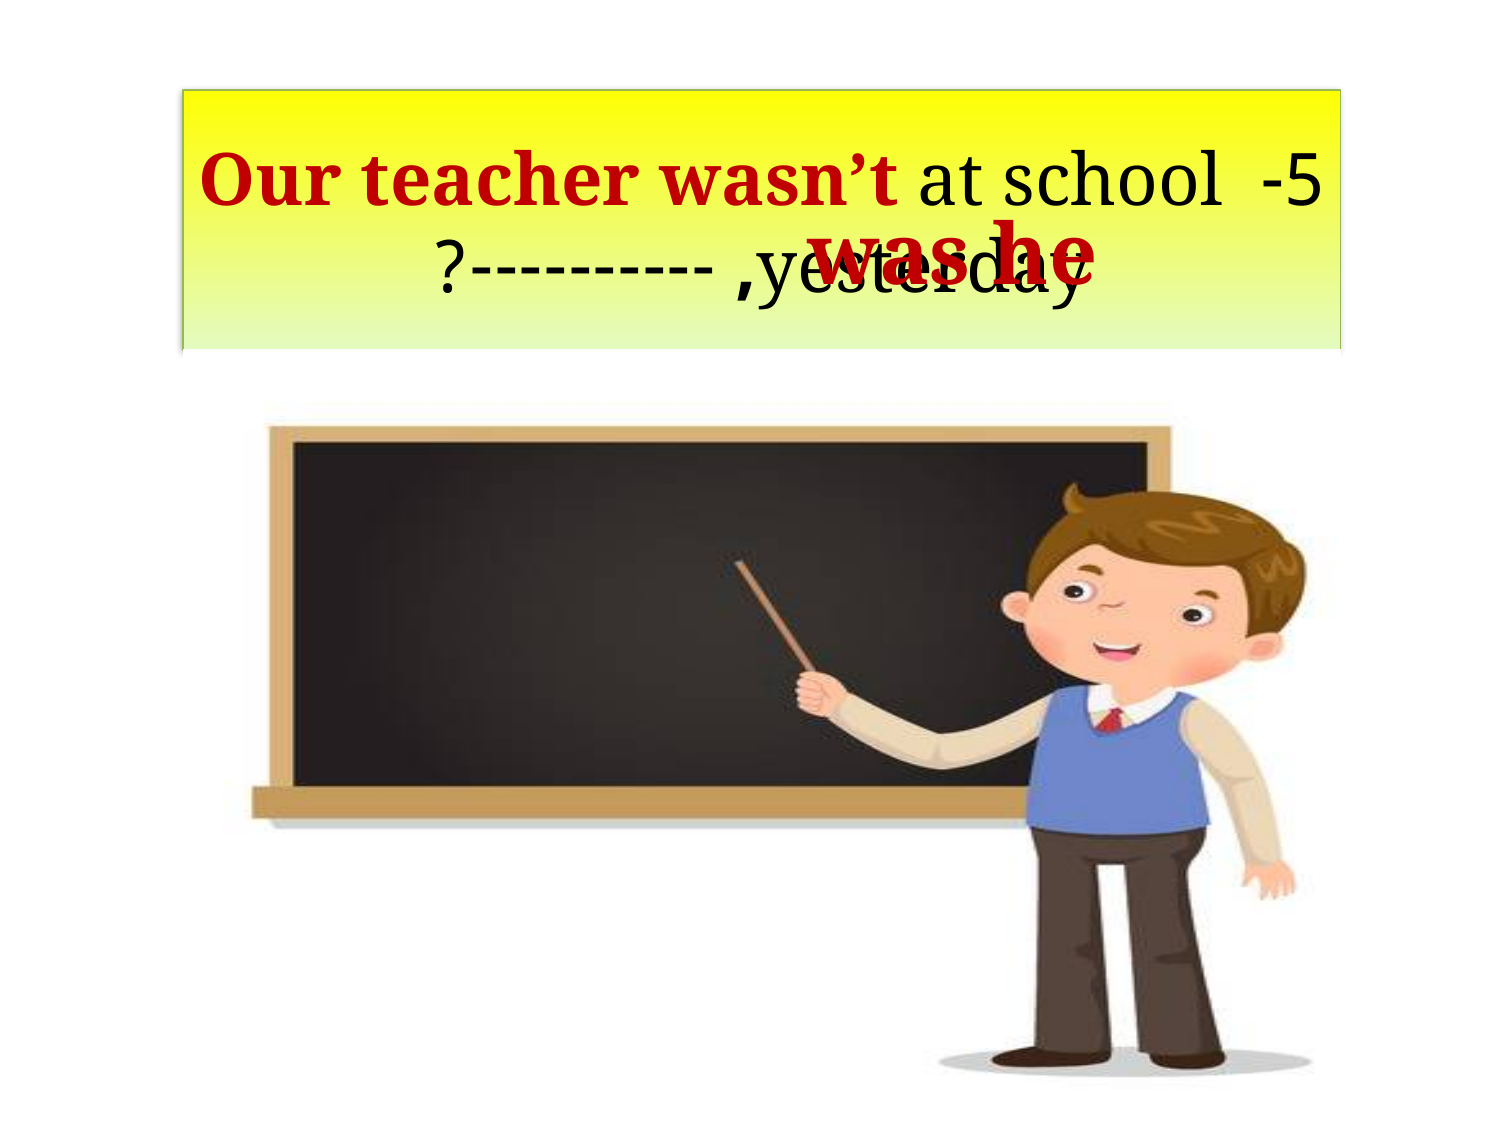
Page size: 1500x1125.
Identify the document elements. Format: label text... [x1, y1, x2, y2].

title 5- Our teacher wasn’t at school yesterday, ----------? [182, 89, 1341, 349]
picture [182, 349, 1341, 1107]
text_box was he [786, 208, 1154, 293]
